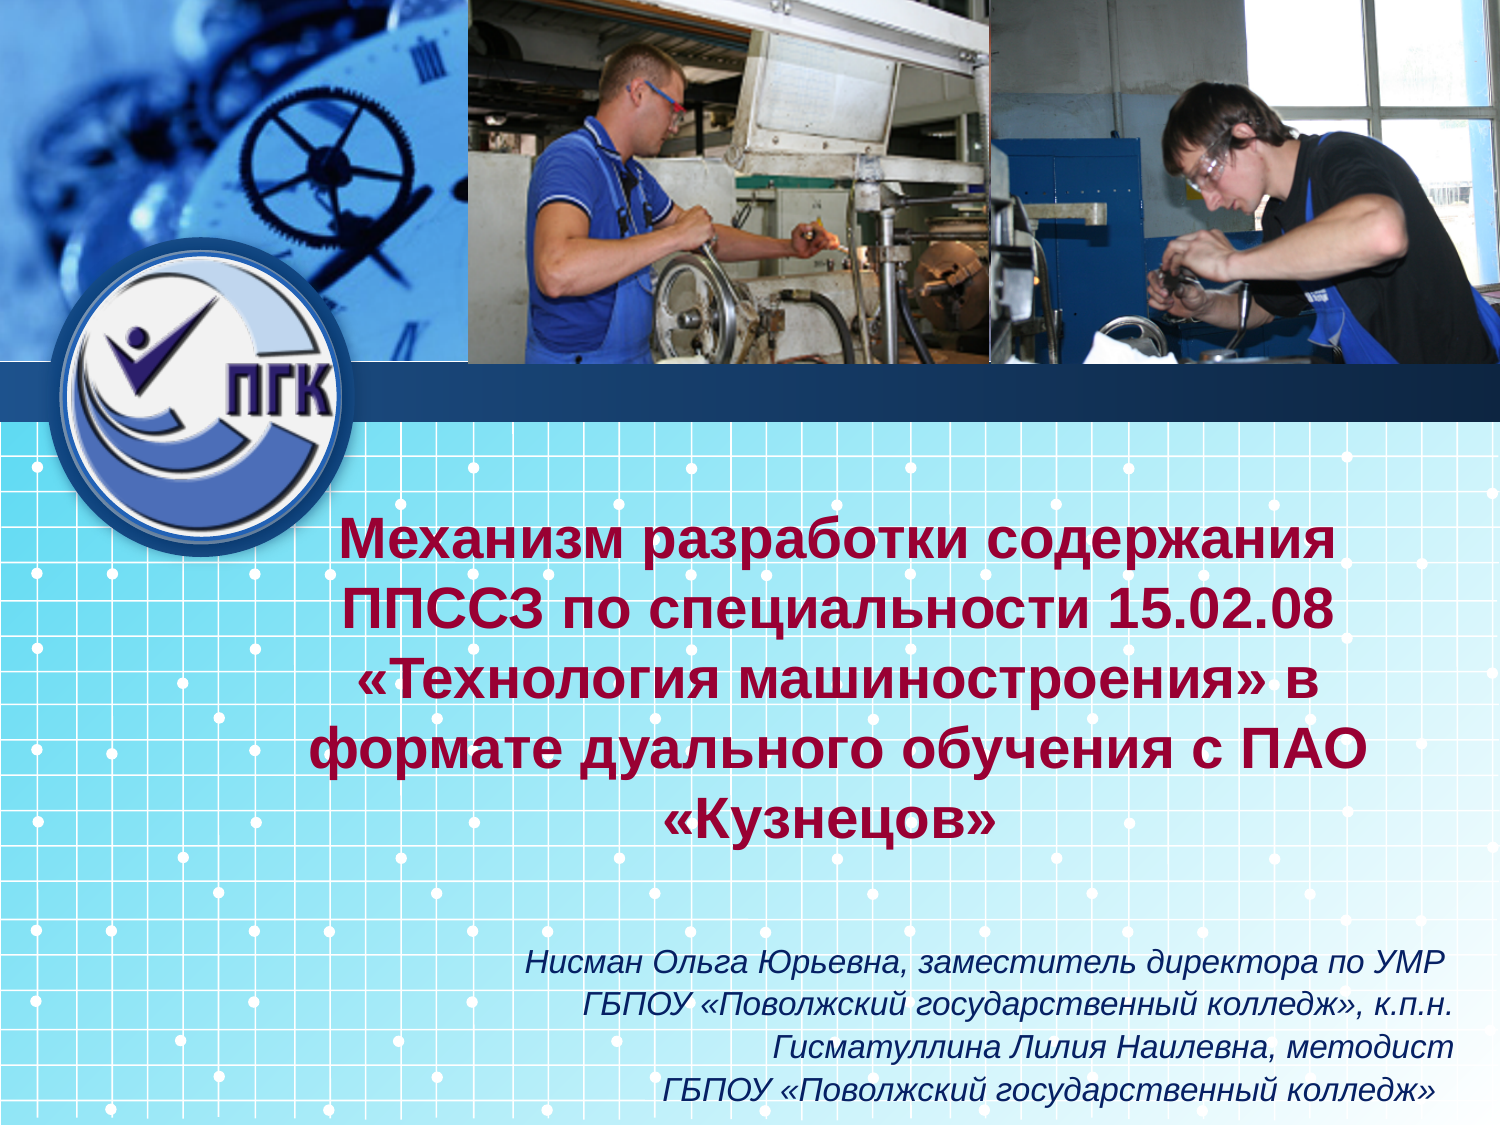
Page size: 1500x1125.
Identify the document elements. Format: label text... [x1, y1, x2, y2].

title Механизм разработки содержания ППССЗ по специальности 15.02.08 «Технология машиностроения» в формате дуального обучения с ПАО «Кузнецов» [218, 444, 1459, 906]
picture [0, 0, 1500, 539]
subtitle Нисман Ольга Юрьевна, заместитель директора по УМР ГБПОУ «Поволжский государственный колледж», к.п.н. Гисматуллина Лилия Наилевна, методист ГБПОУ «Поволжский государственный колледж» [236, 937, 1471, 1106]
